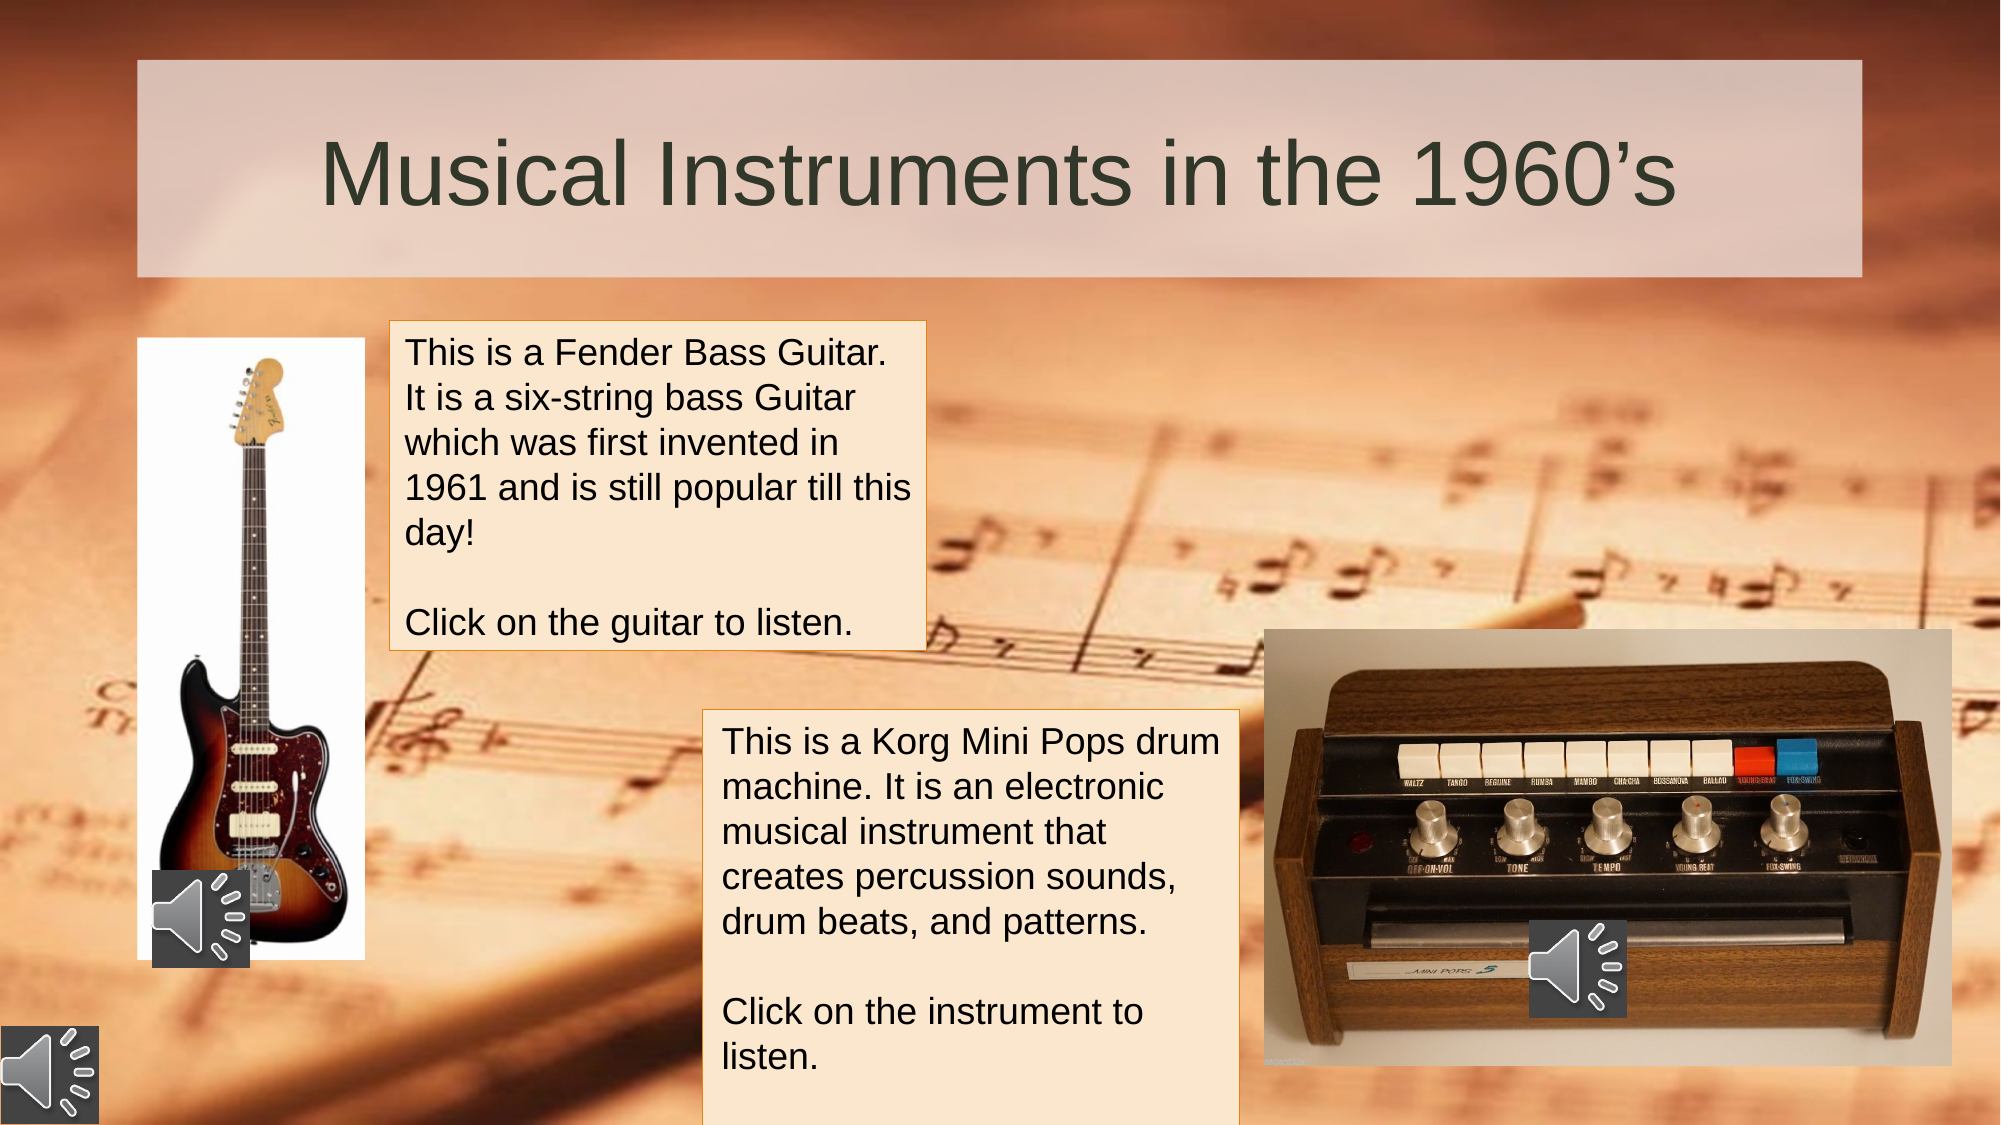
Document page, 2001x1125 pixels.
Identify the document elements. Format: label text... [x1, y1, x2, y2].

text_box This is a Fender Bass Guitar. It is a six-string bass Guitar which was first invented in 1961 and is still popular till this day! Click on the guitar to listen. [389, 320, 927, 651]
title Musical Instruments in the 1960’s [137, 59, 1863, 278]
text_box This is a Korg Mini Pops drum machine. It is an electronic musical instrument that creates percussion sounds, drum beats, and patterns. Click on the instrument to listen. [702, 709, 1240, 1125]
picture [0, 0, 2001, 1125]
